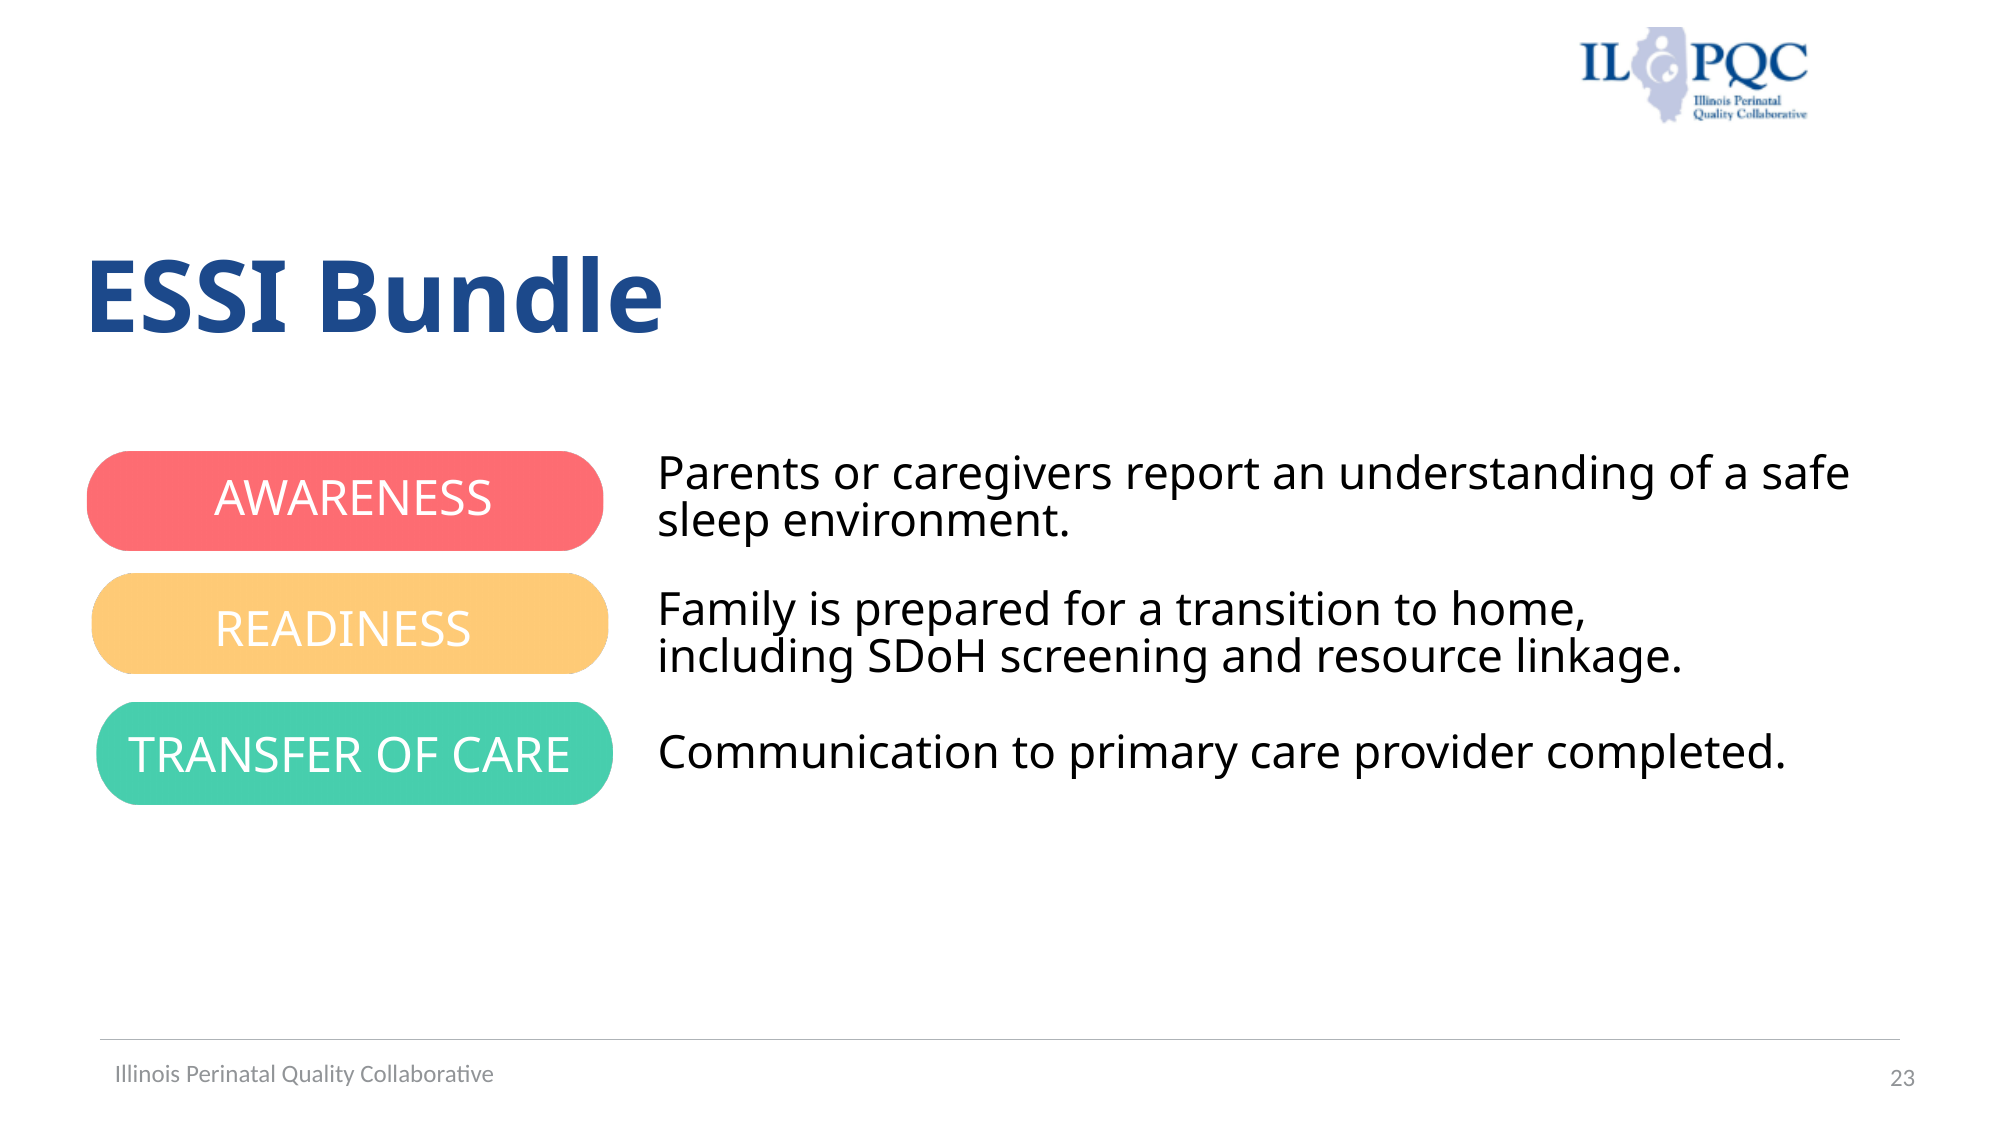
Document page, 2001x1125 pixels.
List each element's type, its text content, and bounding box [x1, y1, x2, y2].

footer Illinois Perinatal Quality Collaborative [99, 1042, 775, 1103]
text_box TRANSFER OF CARE [86, 733, 613, 783]
text_box Parents or caregivers report an understanding of a safe sleep environment. [657, 452, 1931, 546]
text_box AWARENESS [193, 476, 514, 525]
text_box [1569, 27, 1819, 135]
text_box [96, 783, 613, 805]
text_box READINESS [177, 607, 510, 656]
text_box By December 2025, greater than 80% of infants will be discharged from ILPQC hospitals with a cmpleted ESSI Bundle. [182, 418, 1915, 527]
text_box [1154, 0, 2000, 304]
text_box [86, 451, 604, 551]
text_box [91, 573, 609, 674]
text_box Communication to primary care provider completed. [657, 731, 1881, 779]
title ESSI Bundle [0, 183, 1157, 403]
text_box [96, 702, 613, 733]
text_box Family is prepared for a transition to home, including SDoH screening and resource linkage. [656, 588, 1873, 682]
slide_number 23 [1480, 1046, 1931, 1106]
